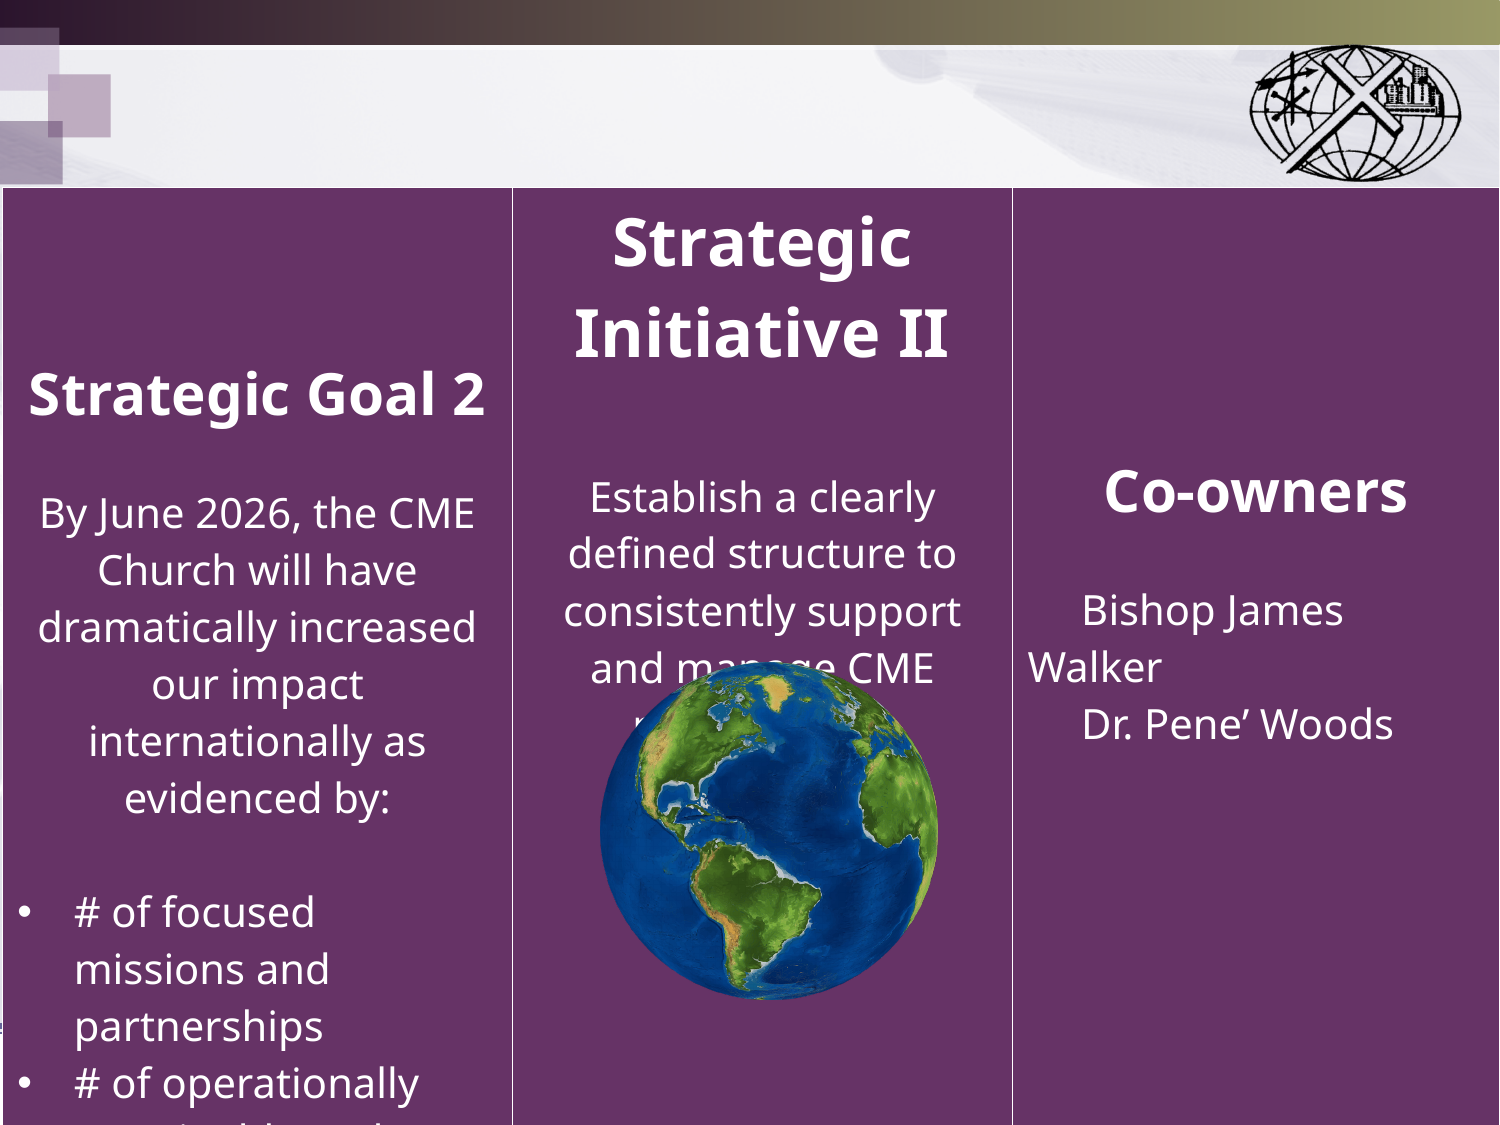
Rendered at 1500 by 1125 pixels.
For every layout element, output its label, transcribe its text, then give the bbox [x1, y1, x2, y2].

table_header Strategic Initiative II Establish a clearly defined structure to consistently support and manage CME mission work [513, 188, 1012, 1125]
table_header Strategic Goal 2 By June 2026, the CME Church will have dramatically increased our impact internationally as evidenced by: # of focused missions and partnerships # of operationally sustainable and funded projects [3, 188, 512, 1125]
picture [599, 662, 938, 1001]
table_header Co-owners Bishop James Walker Dr. Pene’ Woods [1013, 188, 1499, 1125]
picture [1248, 43, 1463, 183]
